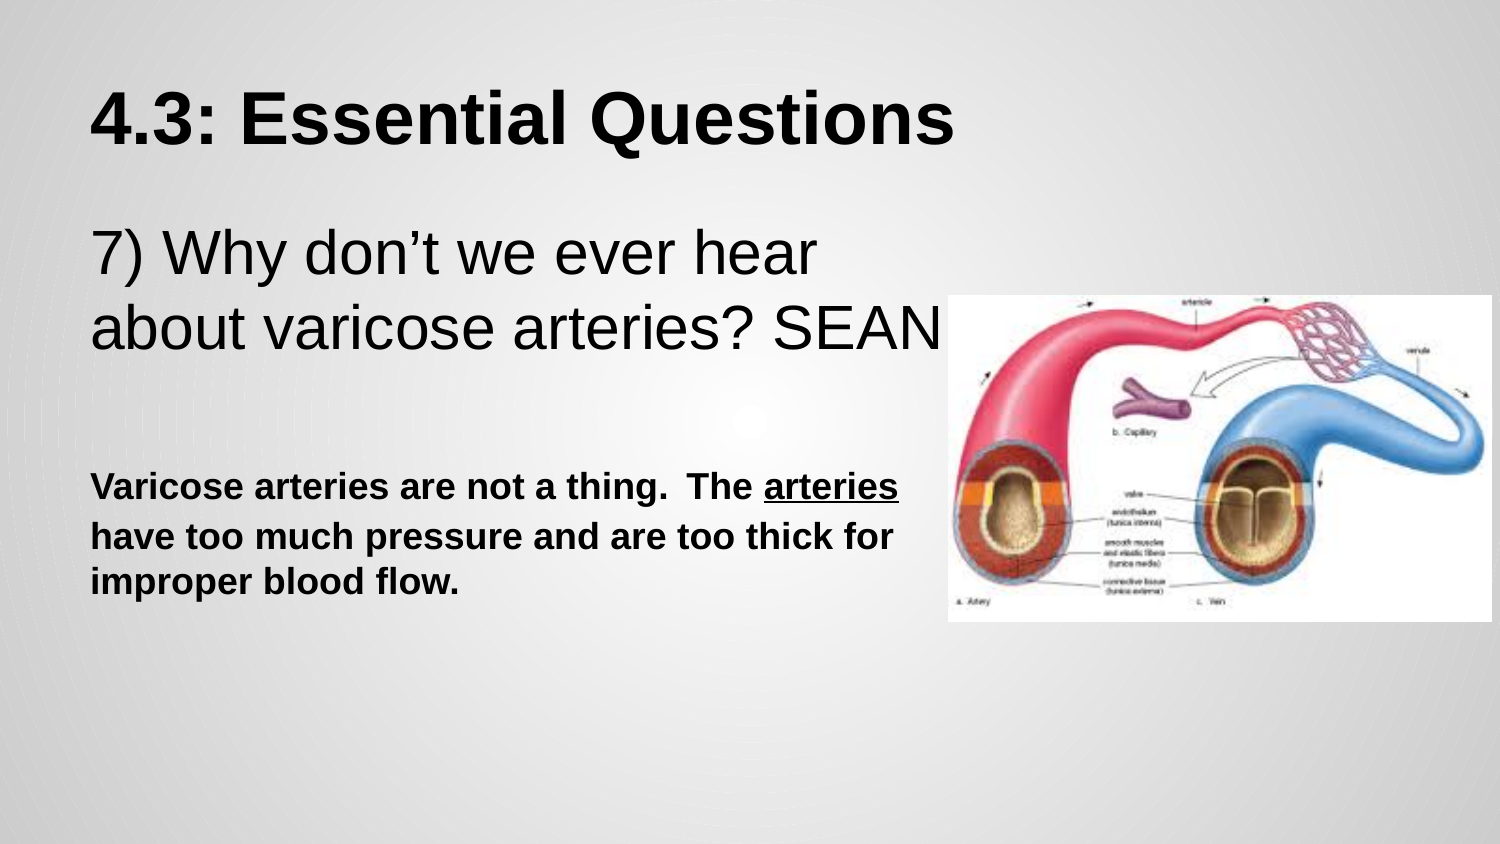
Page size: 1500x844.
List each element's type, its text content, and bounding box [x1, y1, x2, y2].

list 7) Why don’t we ever hear about varicose arteries? SEAN Varicose arteries are not a thing. The arteries have too much pressure and are too thick for improper blood flow. [75, 196, 986, 808]
picture [948, 295, 1492, 622]
title 4.3: Essential Questions [75, 33, 1425, 175]
